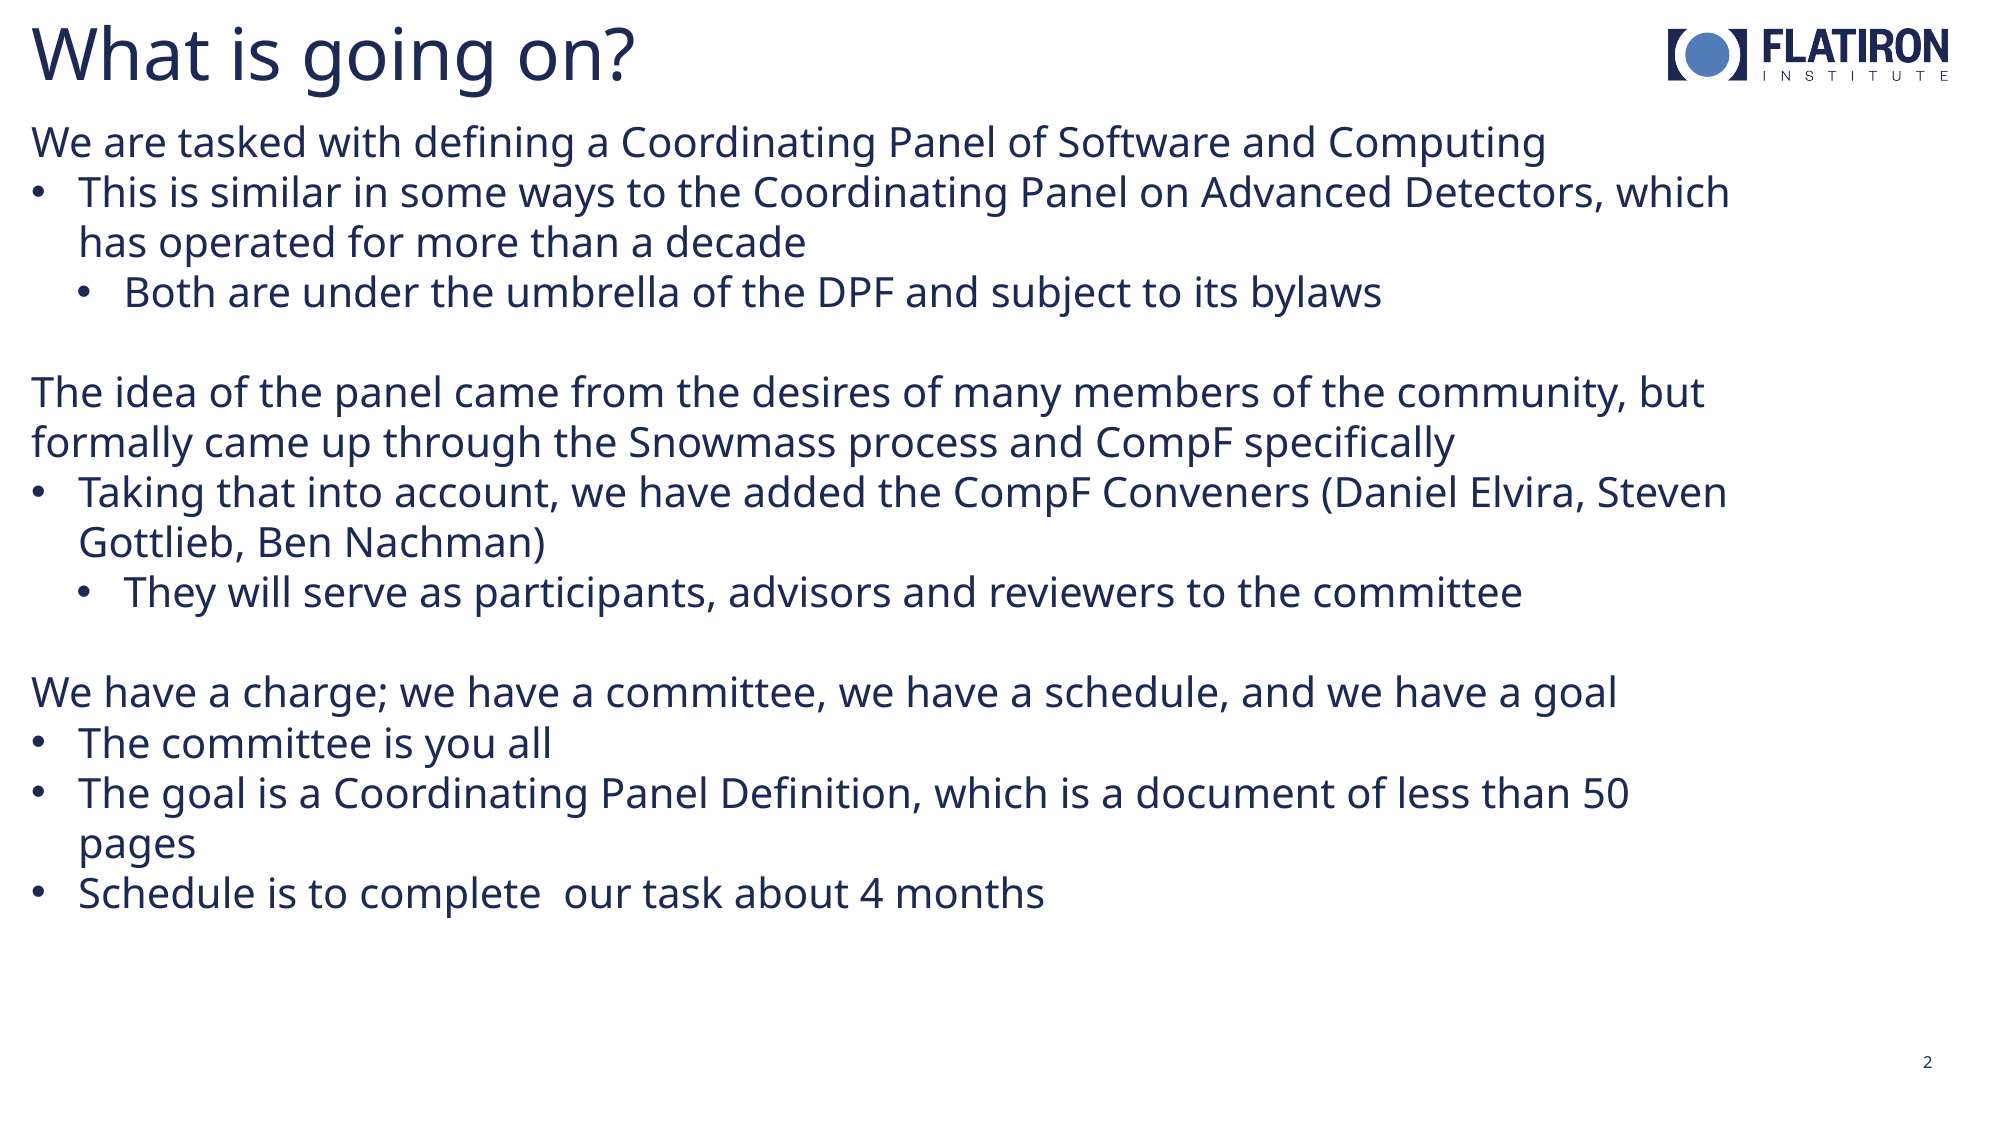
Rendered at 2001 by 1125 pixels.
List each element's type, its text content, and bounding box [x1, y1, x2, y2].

list What is going on? [31, 0, 1608, 108]
picture [1668, 28, 1948, 81]
list We are tasked with defining a Coordinating Panel of Software and Computing This is similar in some ways to the Coordinating Panel on Advanced Detectors, which has operated for more than a decade Both are under the umbrella of the DPF and subject to its bylaws The idea of the panel came from the desires of many members of the community, but formally came up through the Snowmass process and CompF specifically Taking that into account, we have added the CompF Conveners (Daniel Elvira, Steven Gottlieb, Ben Nachman) They will serve as participants, advisors and reviewers to the committee We have a charge; we have a committee, we have a schedule, and we have a goal The committee is you all The goal is a Coordinating Panel Definition, which is a document of less than 50 pages Schedule is to complete our task about 4 months [31, 108, 1768, 923]
